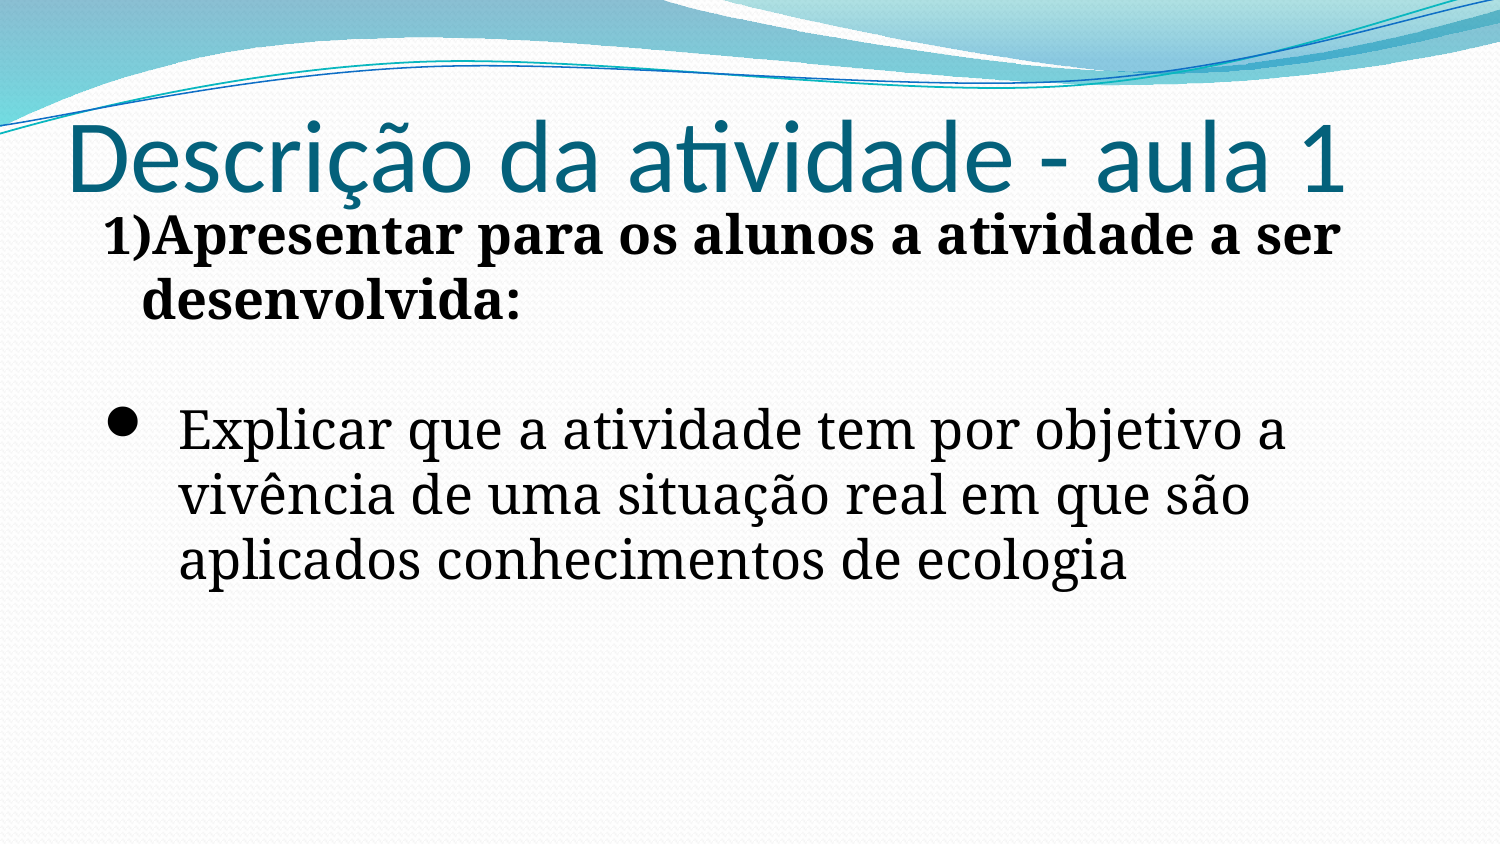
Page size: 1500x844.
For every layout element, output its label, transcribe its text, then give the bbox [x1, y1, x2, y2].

title Descrição da atividade - aula 1 [51, 72, 1449, 167]
list Apresentar para os alunos a atividade a ser desenvolvida: Explicar que a atividade tem por objetivo a vivência de uma situação real em que são aplicados conhecimentos de ecologia [51, 185, 1447, 746]
